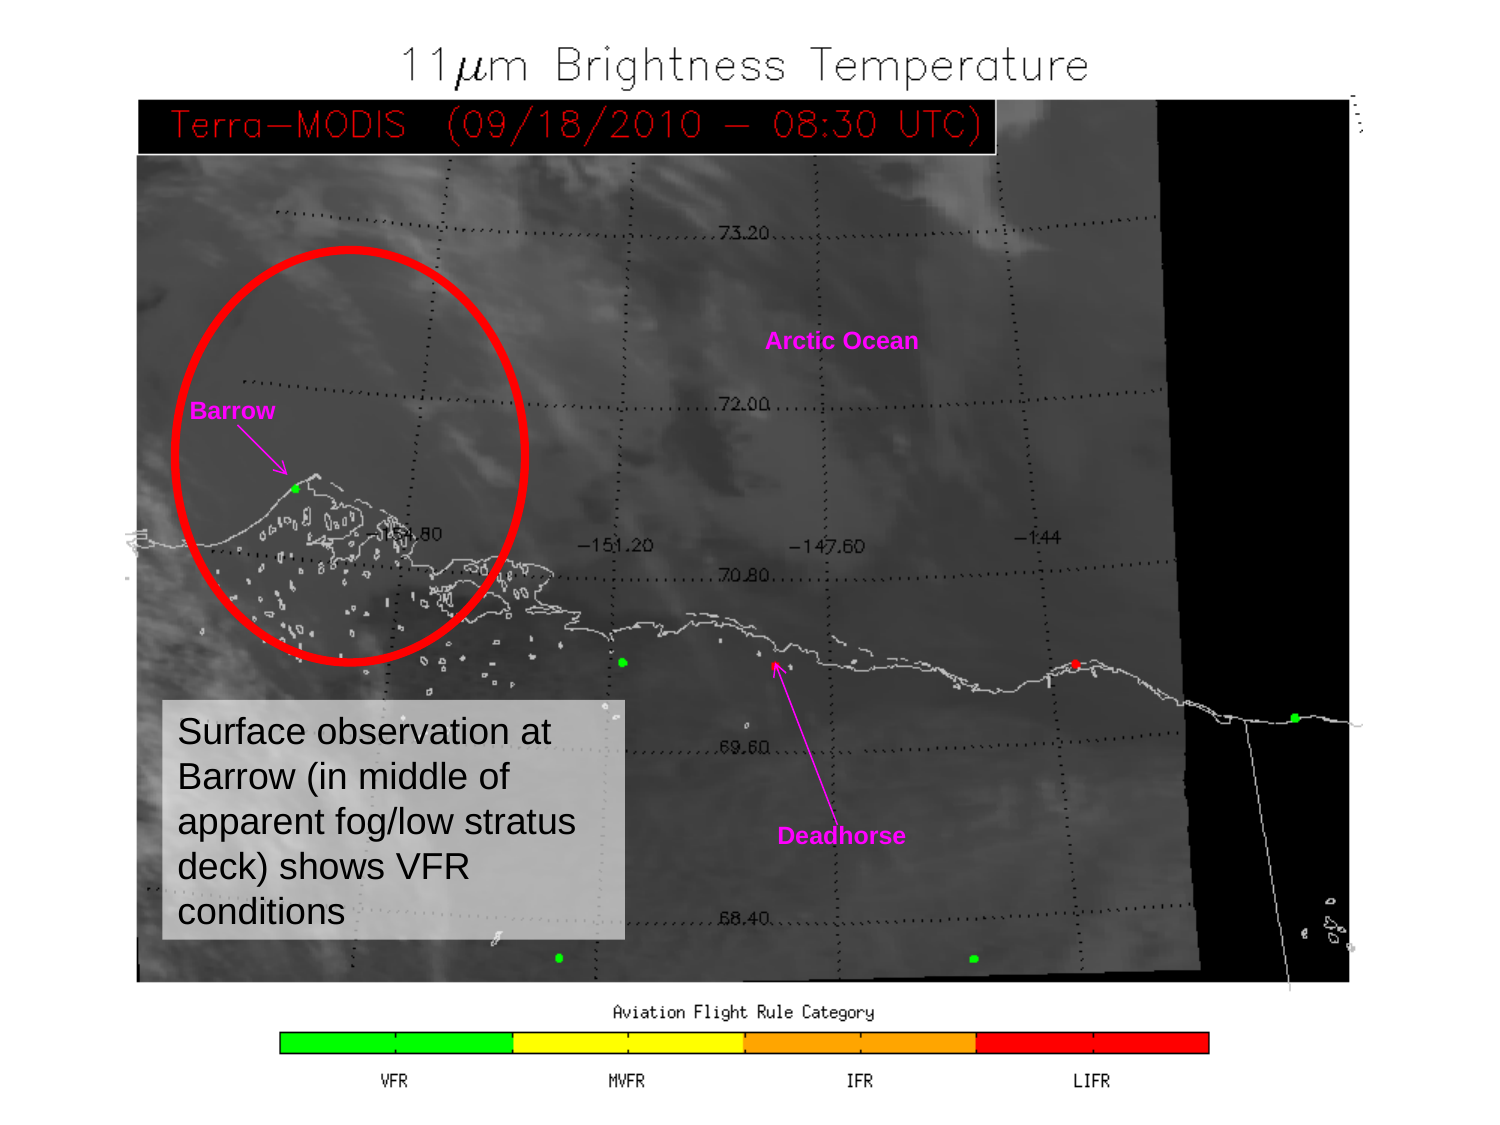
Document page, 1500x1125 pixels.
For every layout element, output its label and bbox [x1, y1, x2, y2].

text_box [724, 712, 888, 776]
picture [124, 37, 1363, 1099]
text_box [237, 424, 288, 476]
